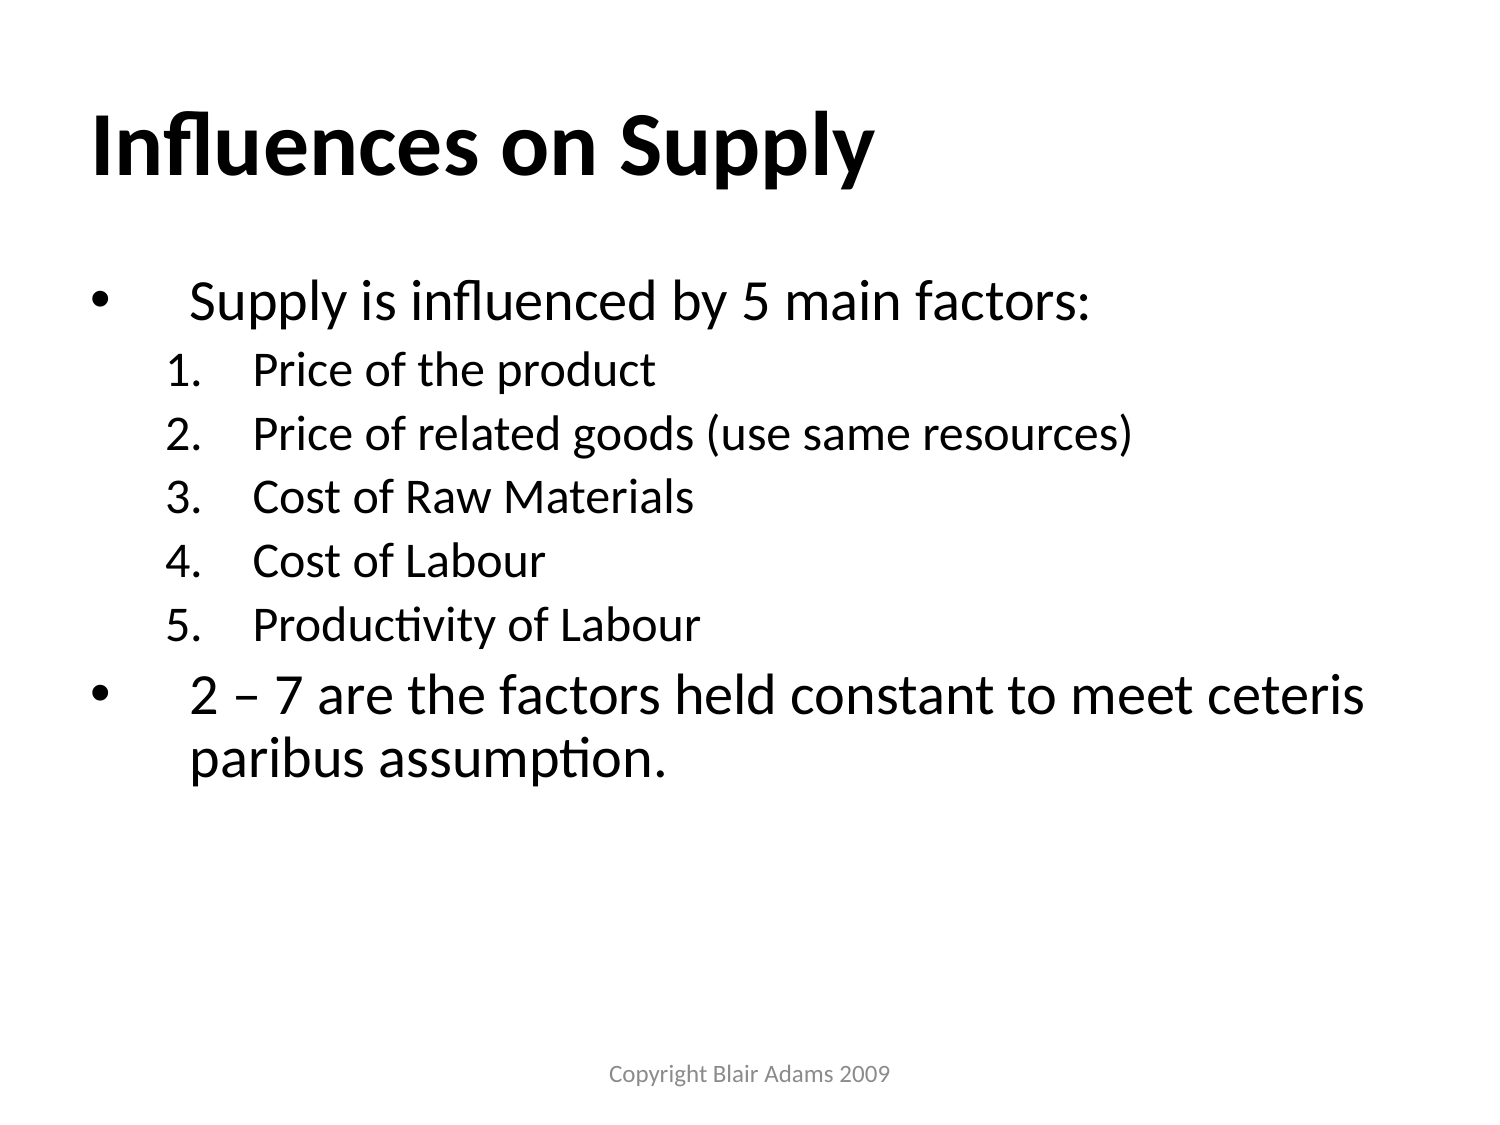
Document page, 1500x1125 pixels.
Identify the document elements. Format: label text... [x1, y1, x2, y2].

footer Copyright Blair Adams 2009 [512, 1042, 988, 1103]
title Influences on Supply [75, 45, 1425, 233]
list Supply is influenced by 5 main factors: Price of the product Price of related goods (use same resources) Cost of Raw Materials Cost of Labour Productivity of Labour 2 – 7 are the factors held constant to meet ceteris paribus assumption. [75, 262, 1425, 1005]
